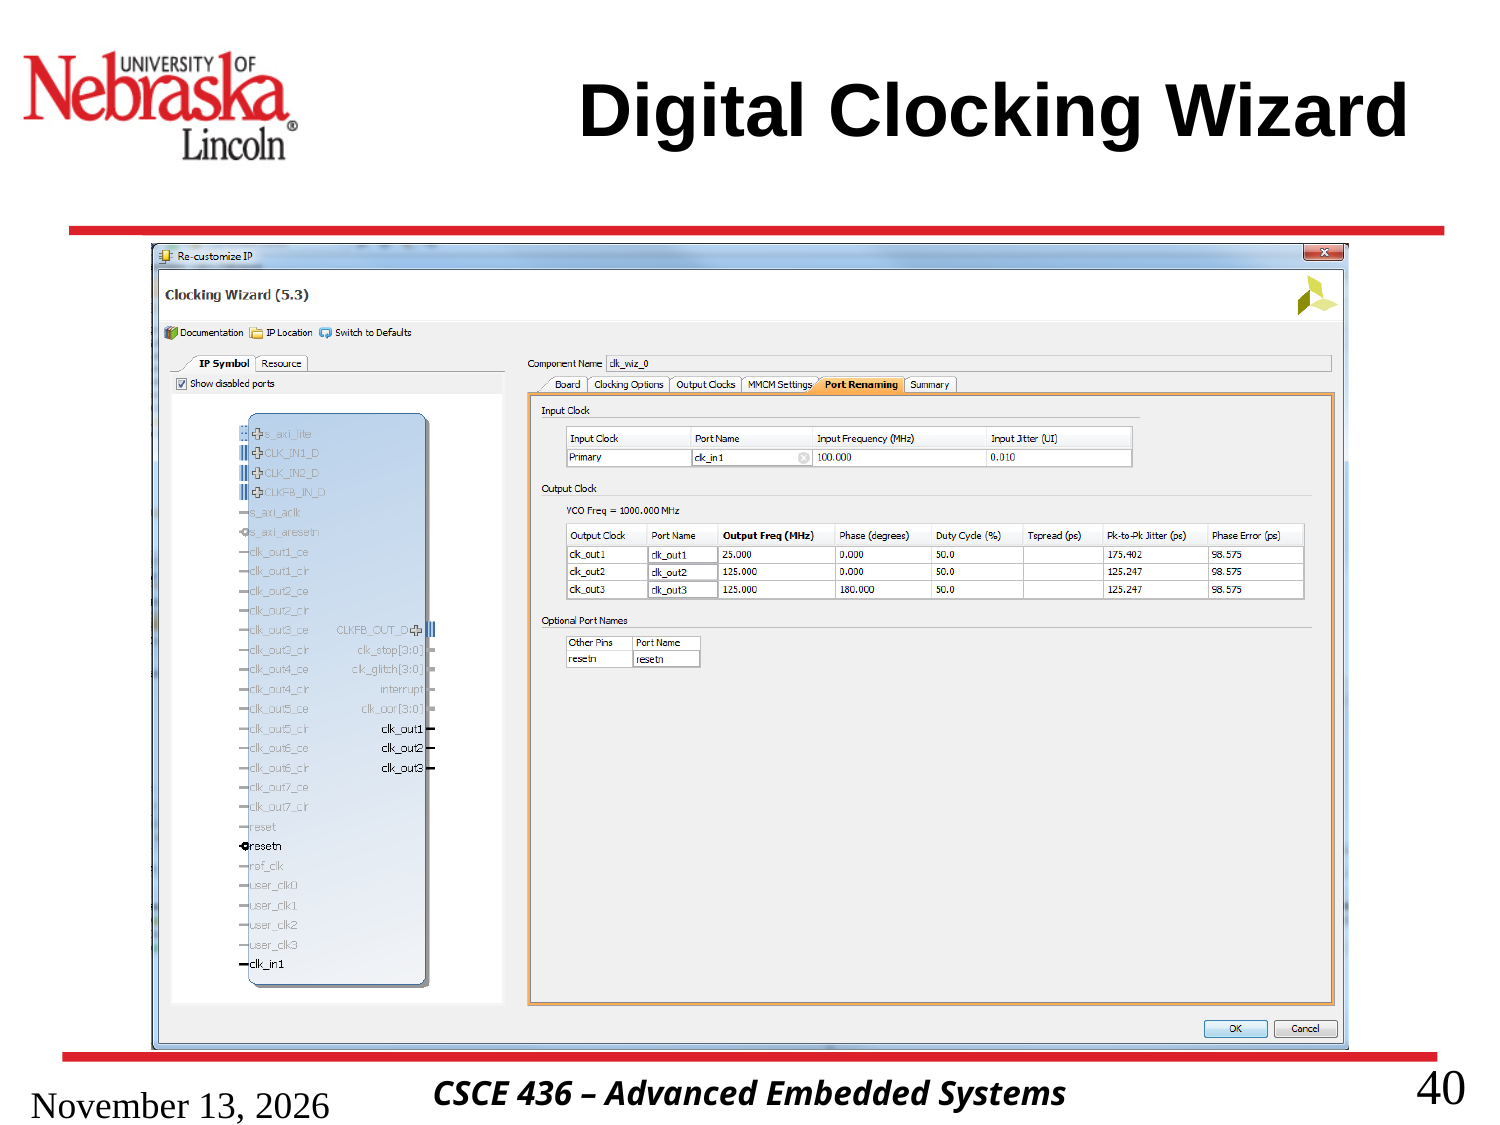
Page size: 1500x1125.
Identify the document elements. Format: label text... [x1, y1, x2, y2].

picture [150, 243, 1349, 1050]
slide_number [15, 1028, 366, 1107]
slide_number 40 [1131, 1046, 1482, 1125]
picture [1, 32, 313, 181]
title Digital Clocking Wizard [313, 12, 1427, 201]
